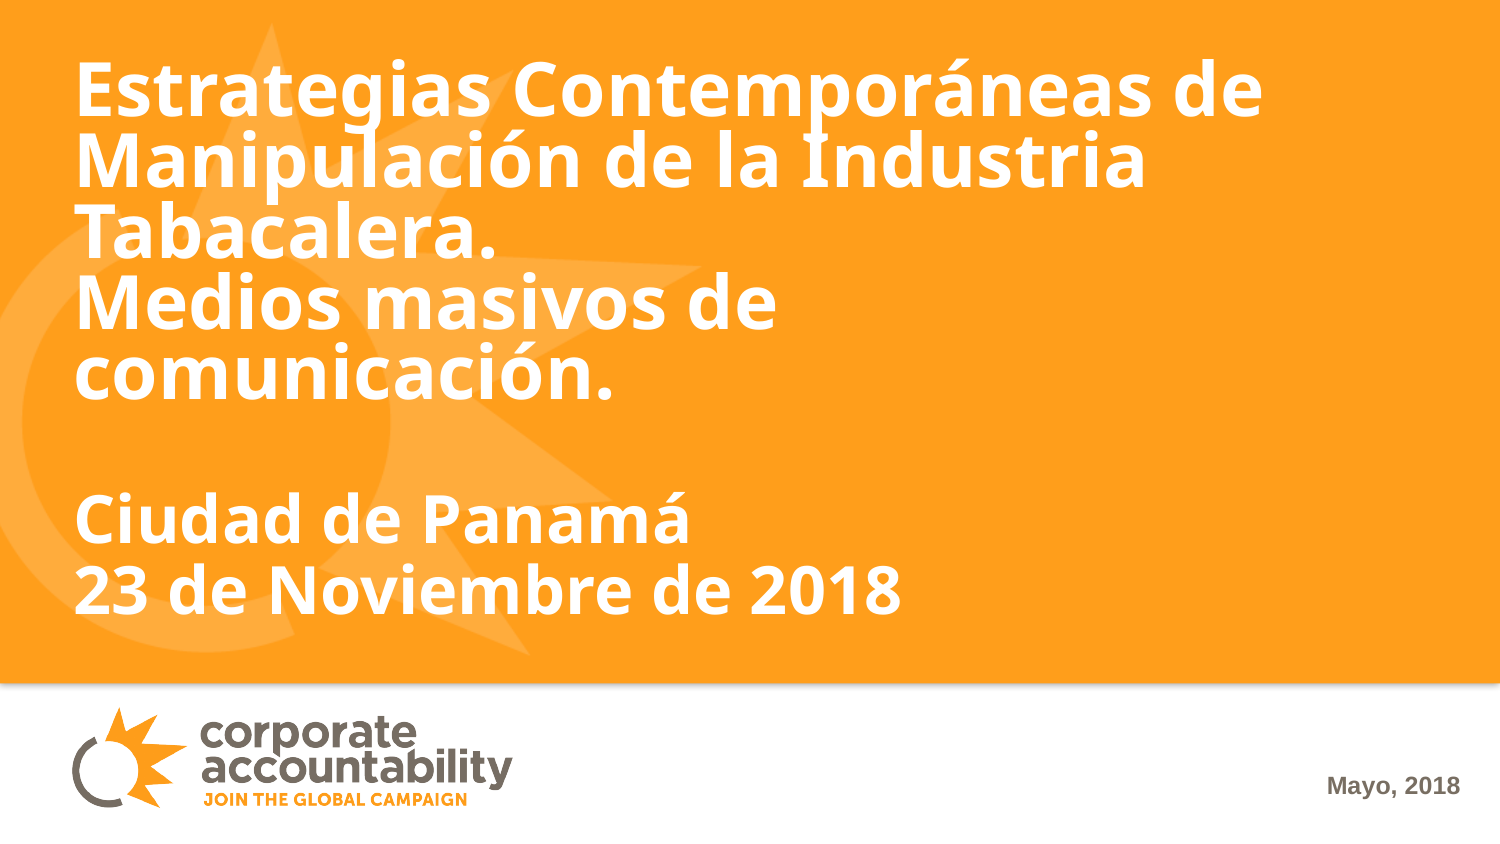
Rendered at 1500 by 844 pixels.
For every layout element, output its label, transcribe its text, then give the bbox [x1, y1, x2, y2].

picture [33, 666, 552, 844]
text_box Mayo, 2018 [990, 721, 1476, 822]
text_box Estrategias Contemporáneas de Manipulación de la Industria Tabacalera. Medios masivos de comunicación. Ciudad de Panamá 23 de Noviembre de 2018 [58, 53, 1353, 217]
